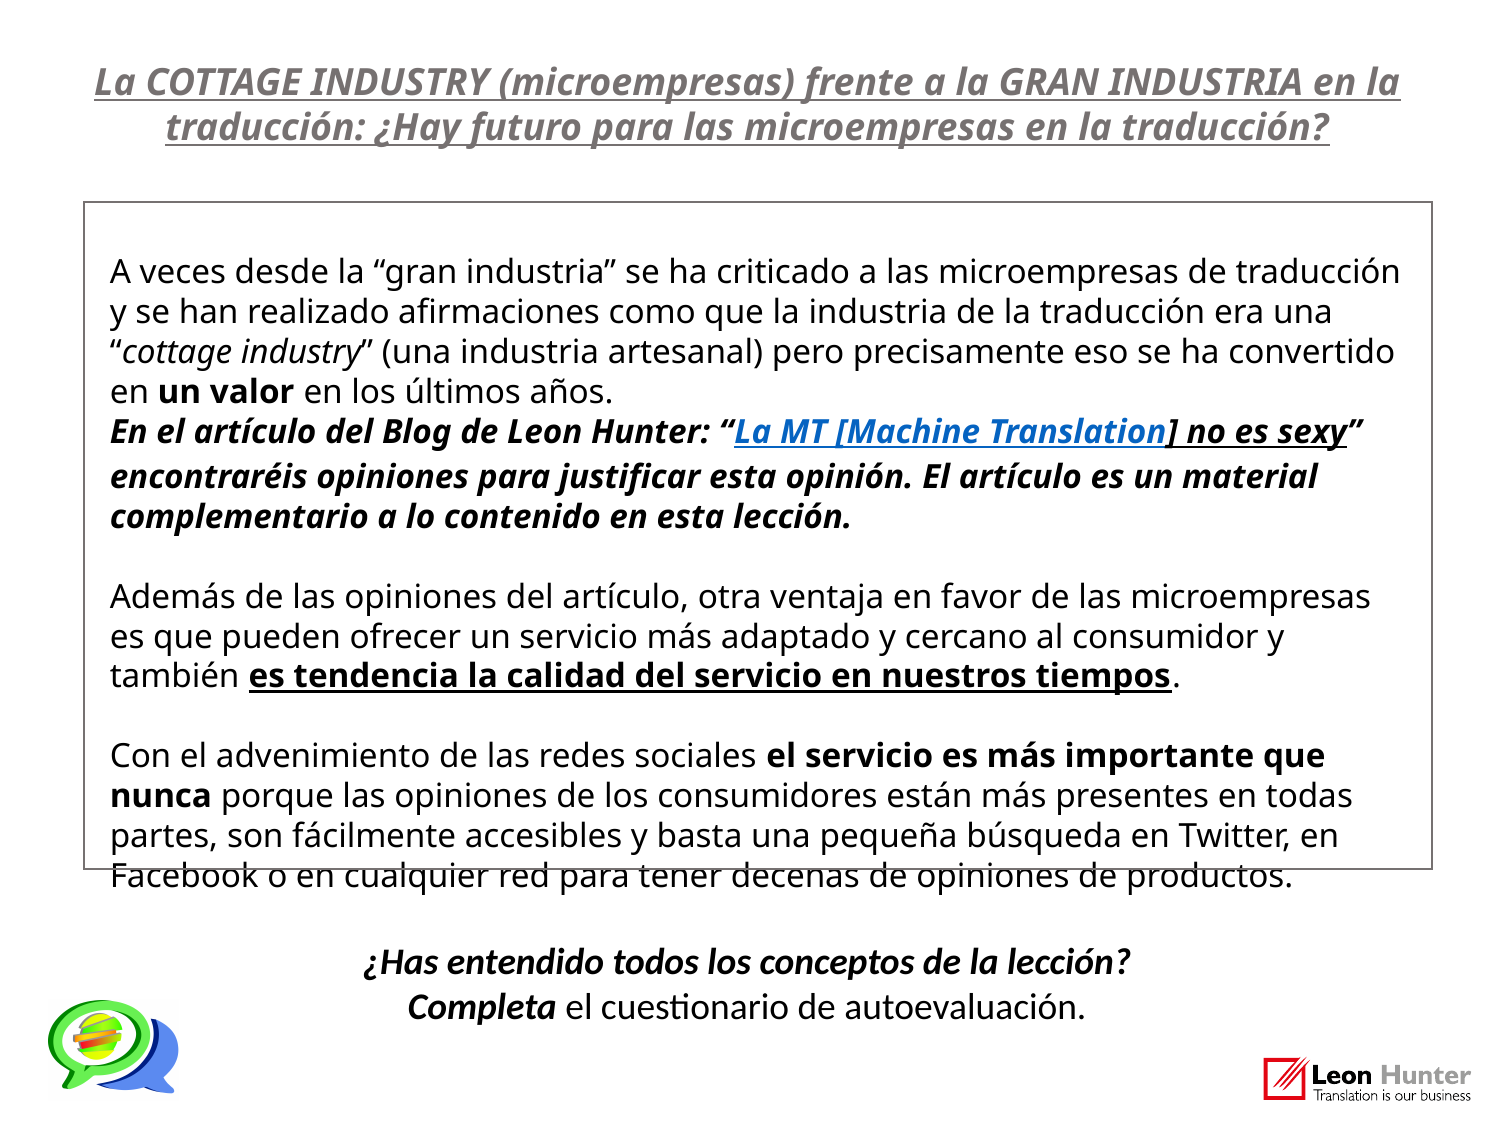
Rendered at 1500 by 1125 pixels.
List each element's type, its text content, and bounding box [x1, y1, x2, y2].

text_box [83, 201, 1433, 870]
text_box A veces desde la “gran industria” se ha criticado a las microempresas de traducción y se han realizado afirmaciones como que la industria de la traducción era una “cottage industry” (una industria artesanal) pero precisamente eso se ha convertido en un valor en los últimos años. En el artículo del Blog de Leon Hunter: “La MT [Machine Translation] no es sexy” encontraréis opiniones para justificar esta opinión. El artículo es un material complementario a lo contenido en esta lección. Además de las opiniones del artículo, otra ventaja en favor de las microempresas es que pueden ofrecer un servicio más adaptado y cercano al consumidor y también es tendencia la calidad del servicio en nuestros tiempos. Con el advenimiento de las redes sociales el servicio es más importante que nunca porque las opiniones de los consumidores están más presentes en todas partes, son fácilmente accesibles y basta una pequeña búsqueda en Twitter, en Facebook o en cualquier red para tener decenas de opiniones de productos. [95, 870, 1422, 947]
text_box ¿Has entendido todos los conceptos de la lección? Completa el cuestionario de autoevaluación. [347, 884, 1148, 1080]
picture [1263, 1056, 1472, 1101]
picture [48, 999, 179, 1101]
text_box La COTTAGE INDUSTRY (microempresas) frente a la GRAN INDUSTRIA en la traducción: ¿Hay futuro para las microempresas en la traducción? [73, 50, 1422, 201]
